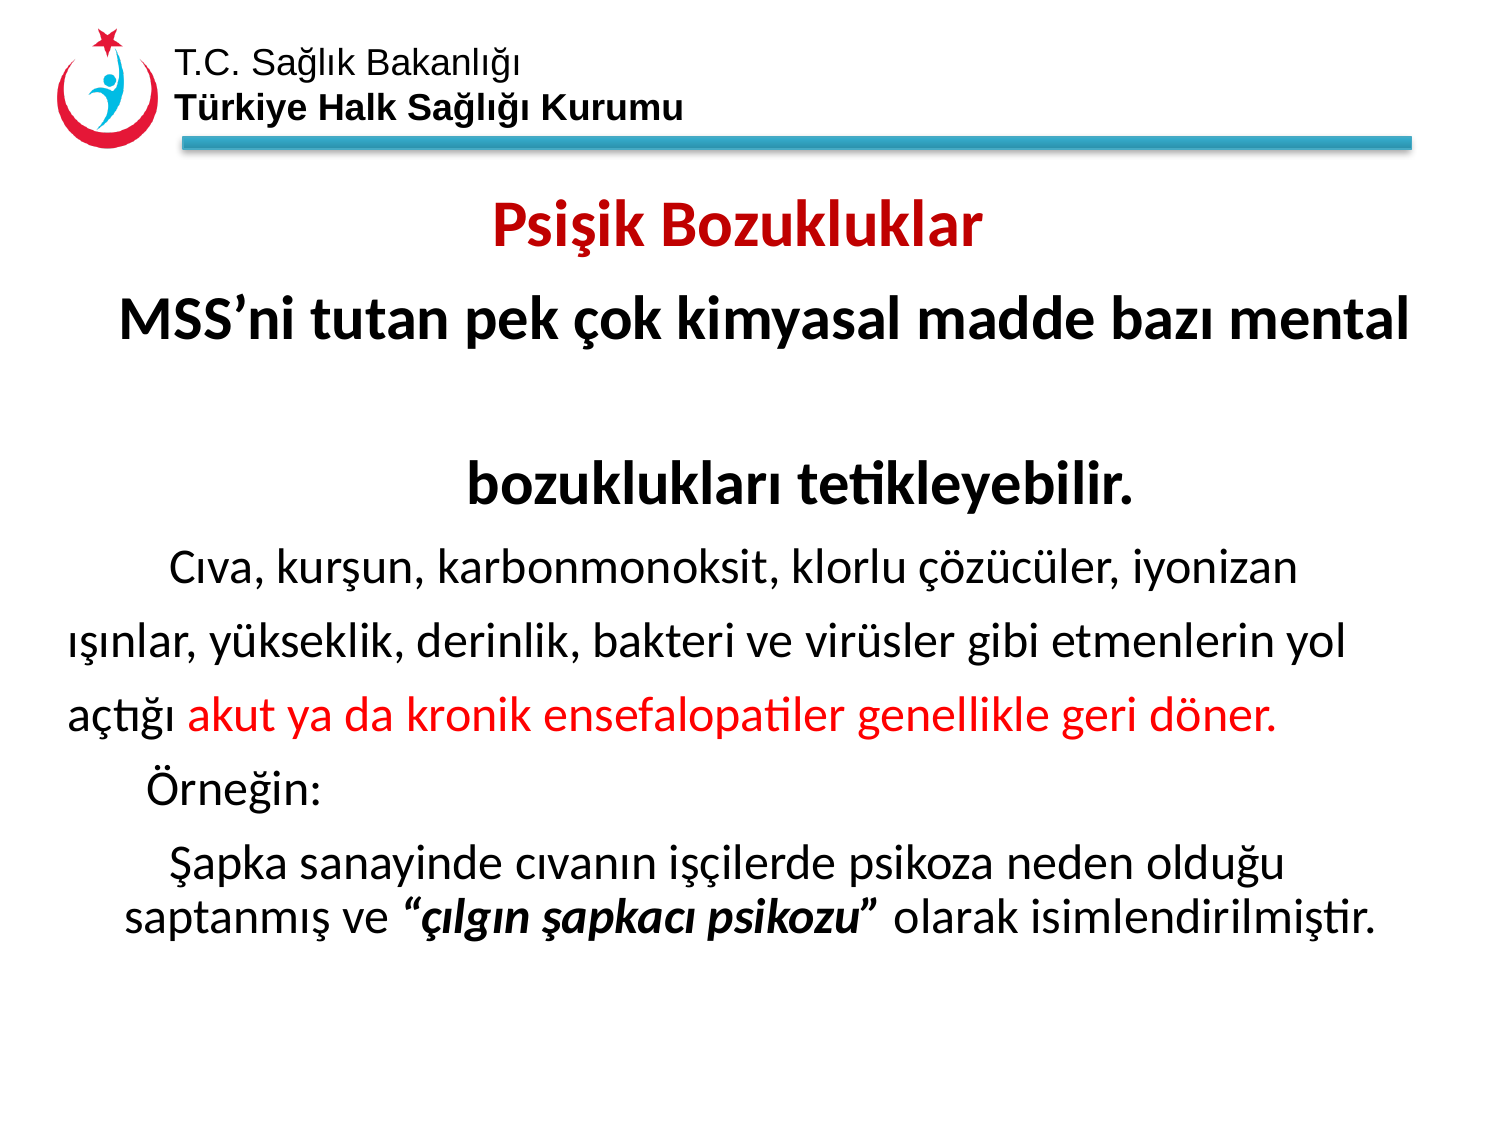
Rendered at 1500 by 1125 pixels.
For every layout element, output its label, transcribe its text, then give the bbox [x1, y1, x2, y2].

text_box Psişik Bozukluklar [147, 172, 1353, 268]
picture [43, 23, 175, 161]
text_box MSS’ni tutan pek çok kimyasal madde bazı mental bozuklukları tetikleyebilir. Cıva, kurşun, karbonmonoksit, klorlu çözücüler, iyonizan ışınlar, yükseklik, derinlik, bakteri ve virüsler gibi etmenlerin yol açtığı akut ya da kronik ensefalopatiler genellikle geri döner. Örneğin: Şapka sanayinde cıvanın işçilerde psikoza neden olduğu saptanmış ve “çılgın şapkacı psikozu” olarak isimlendirilmiştir. [53, 267, 1436, 1059]
